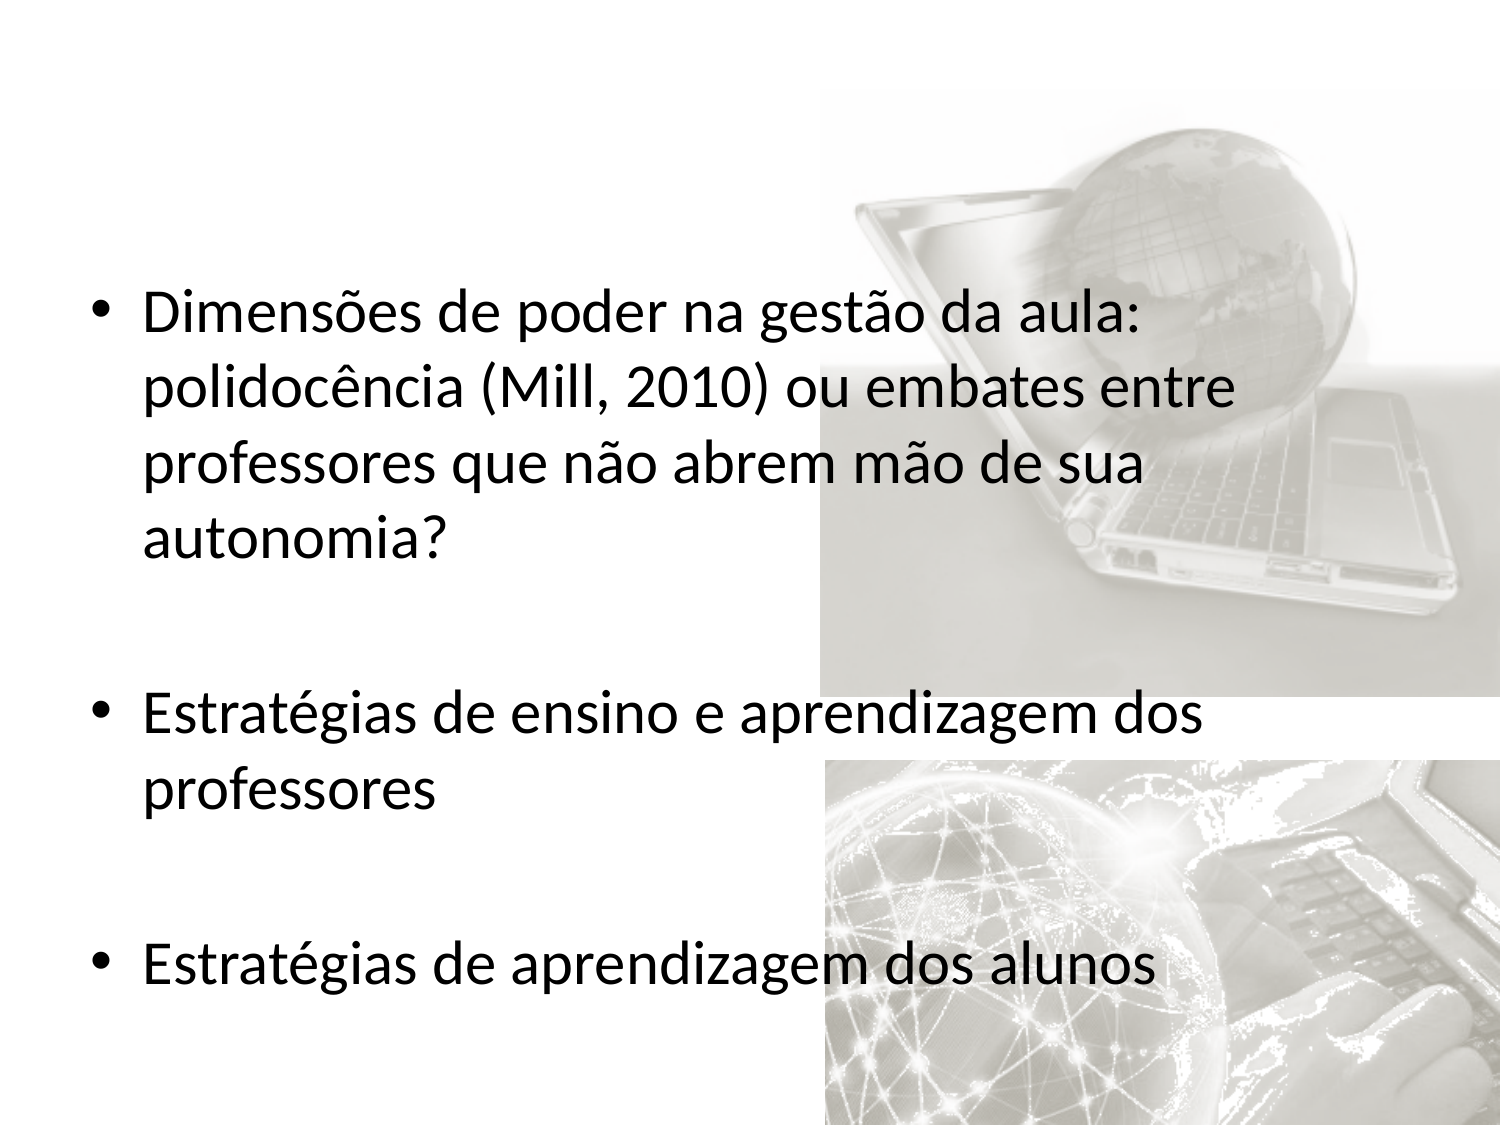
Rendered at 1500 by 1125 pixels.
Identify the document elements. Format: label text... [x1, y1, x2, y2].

list Dimensões de poder na gestão da aula: polidocência (Mill, 2010) ou embates entre professores que não abrem mão de sua autonomia? Estratégias de ensino e aprendizagem dos professores Estratégias de aprendizagem dos alunos [75, 262, 1425, 1005]
